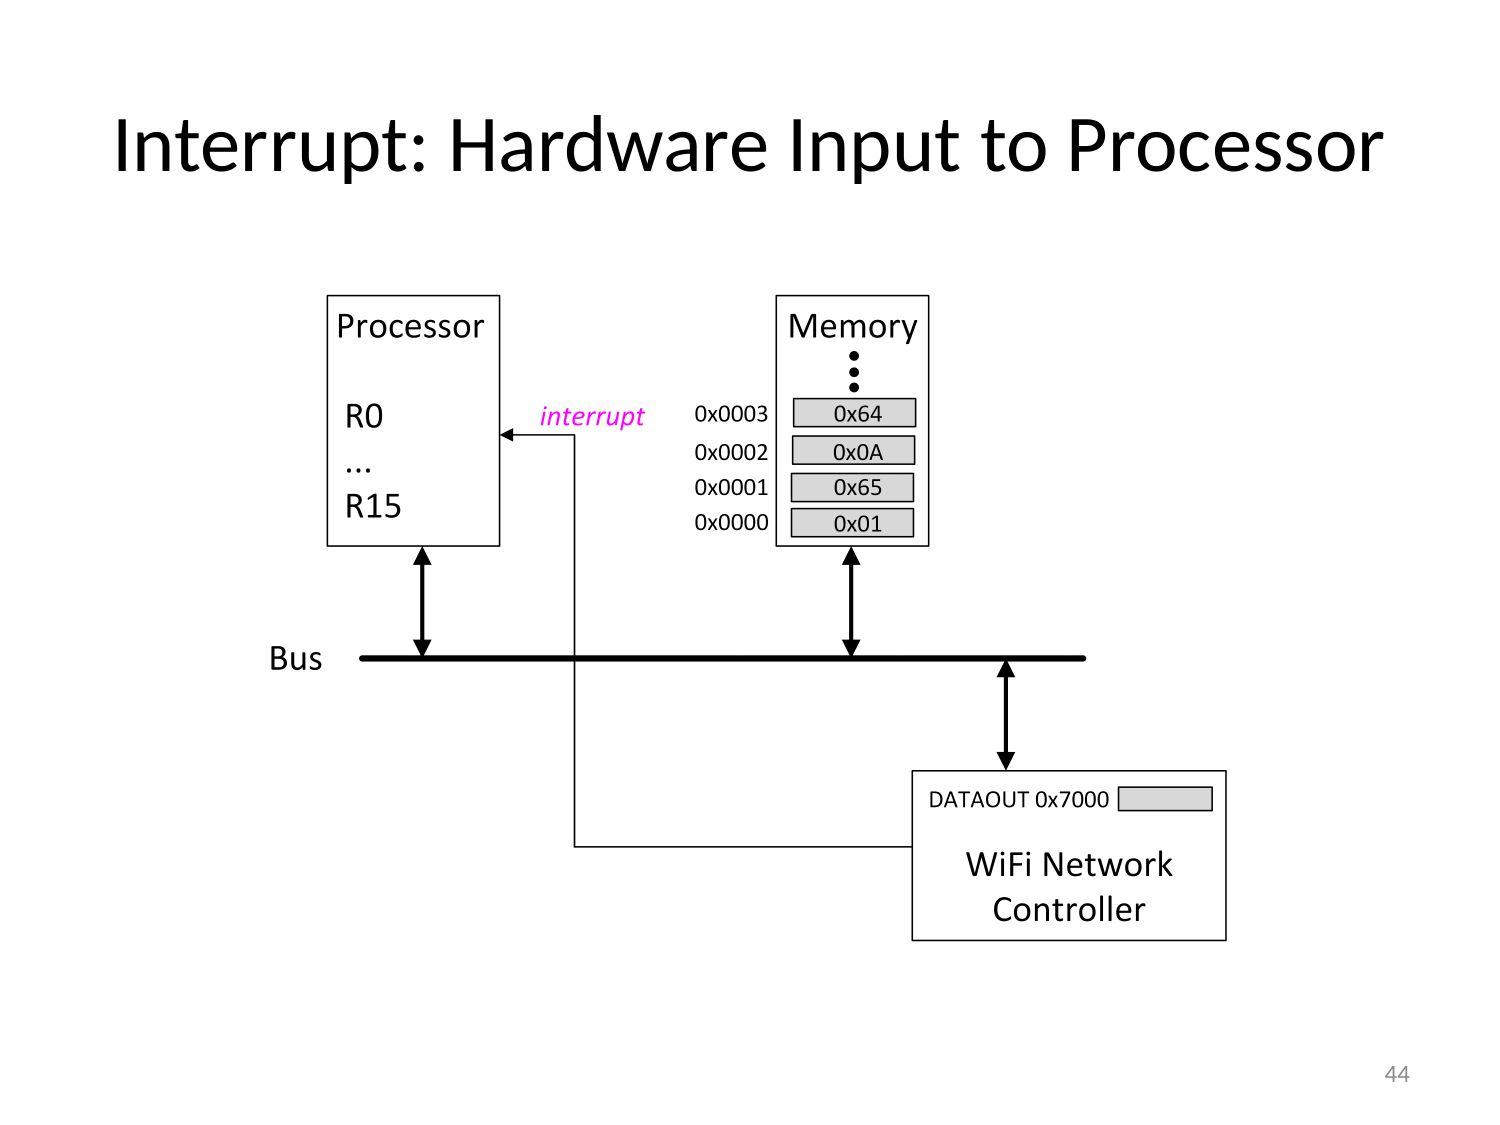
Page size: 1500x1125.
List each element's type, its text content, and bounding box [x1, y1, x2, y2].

title Interrupt: Hardware Input to Processor [75, 45, 1425, 233]
slide_number 44 [1074, 1042, 1425, 1103]
picture [249, 291, 1227, 951]
